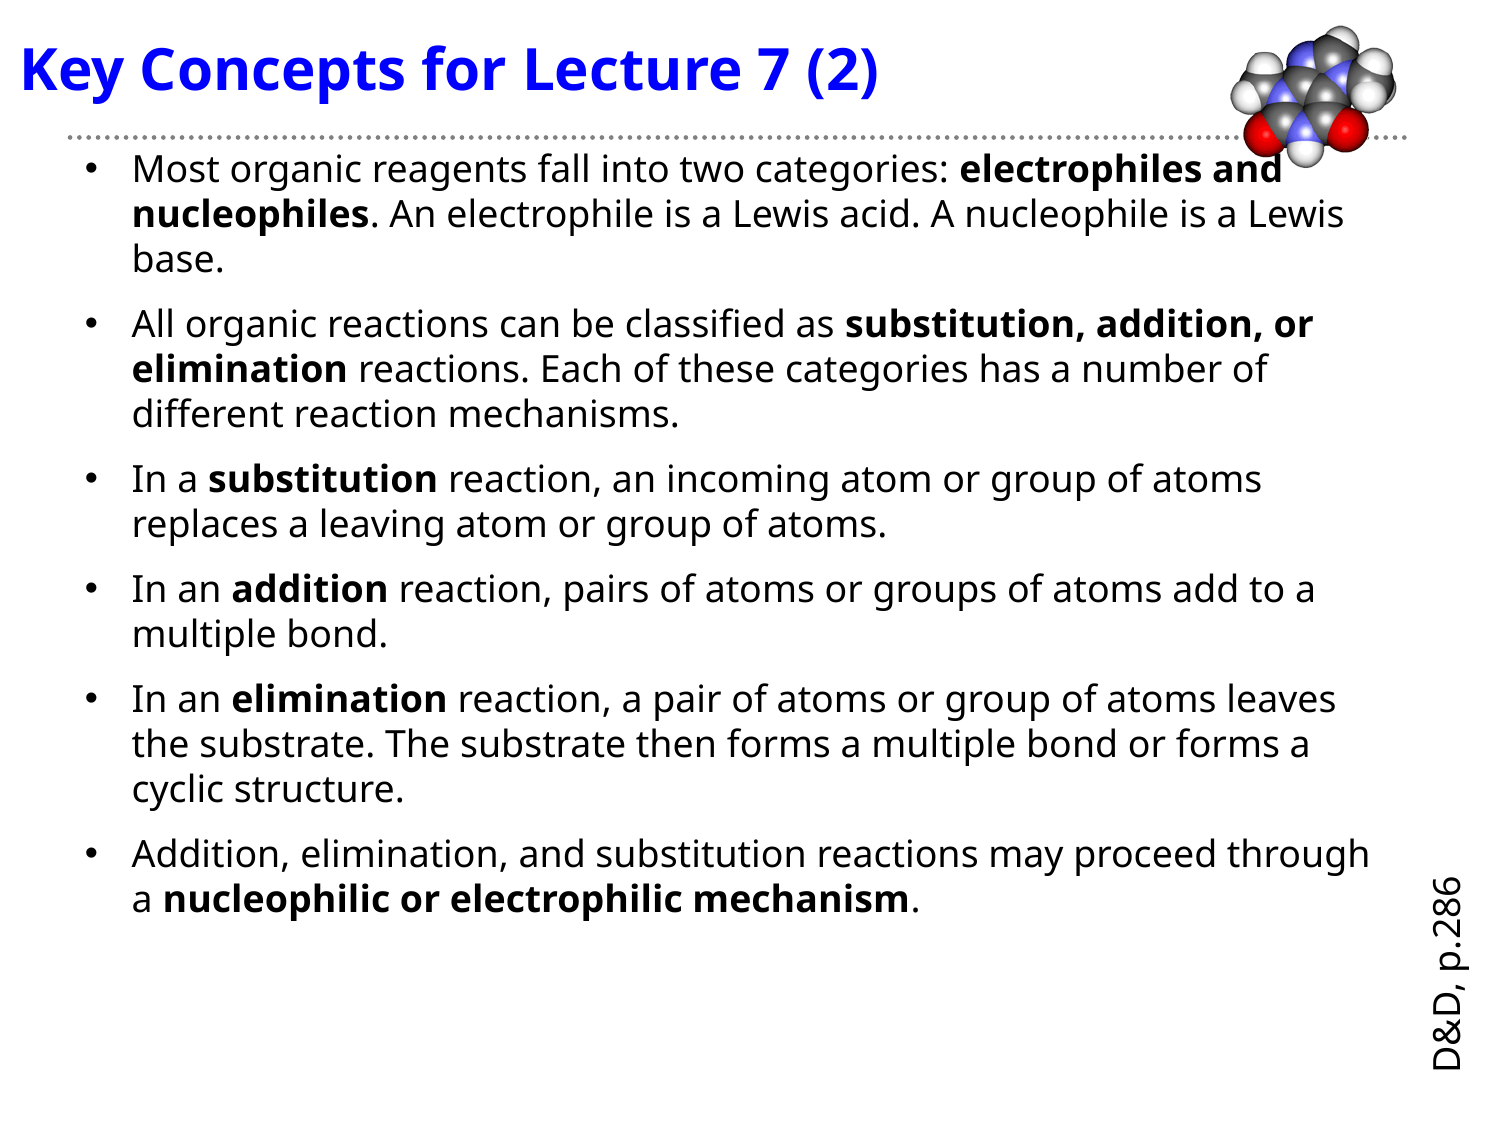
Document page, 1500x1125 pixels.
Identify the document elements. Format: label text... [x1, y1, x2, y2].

text_box Most organic reagents fall into two categories: electrophiles and nucleophiles. An electrophile is a Lewis acid. A nucleophile is a Lewis base. All organic reactions can be classified as substitution, addition, or elimination reactions. Each of these categories has a number of different reaction mechanisms. In a substitution reaction, an incoming atom or group of atoms replaces a leaving atom or group of atoms. In an addition reaction, pairs of atoms or groups of atoms add to a multiple bond. In an elimination reaction, a pair of atoms or group of atoms leaves the substrate. The substrate then forms a multiple bond or forms a cyclic structure. Addition, elimination, and substitution reactions may proceed through a nucleophilic or electrophilic mechanism. [69, 137, 1414, 928]
text_box Key Concepts for Lecture 7 (2) [4, 24, 895, 110]
picture [1226, 24, 1401, 169]
text_box D&D, p.286 [1415, 860, 1475, 1089]
